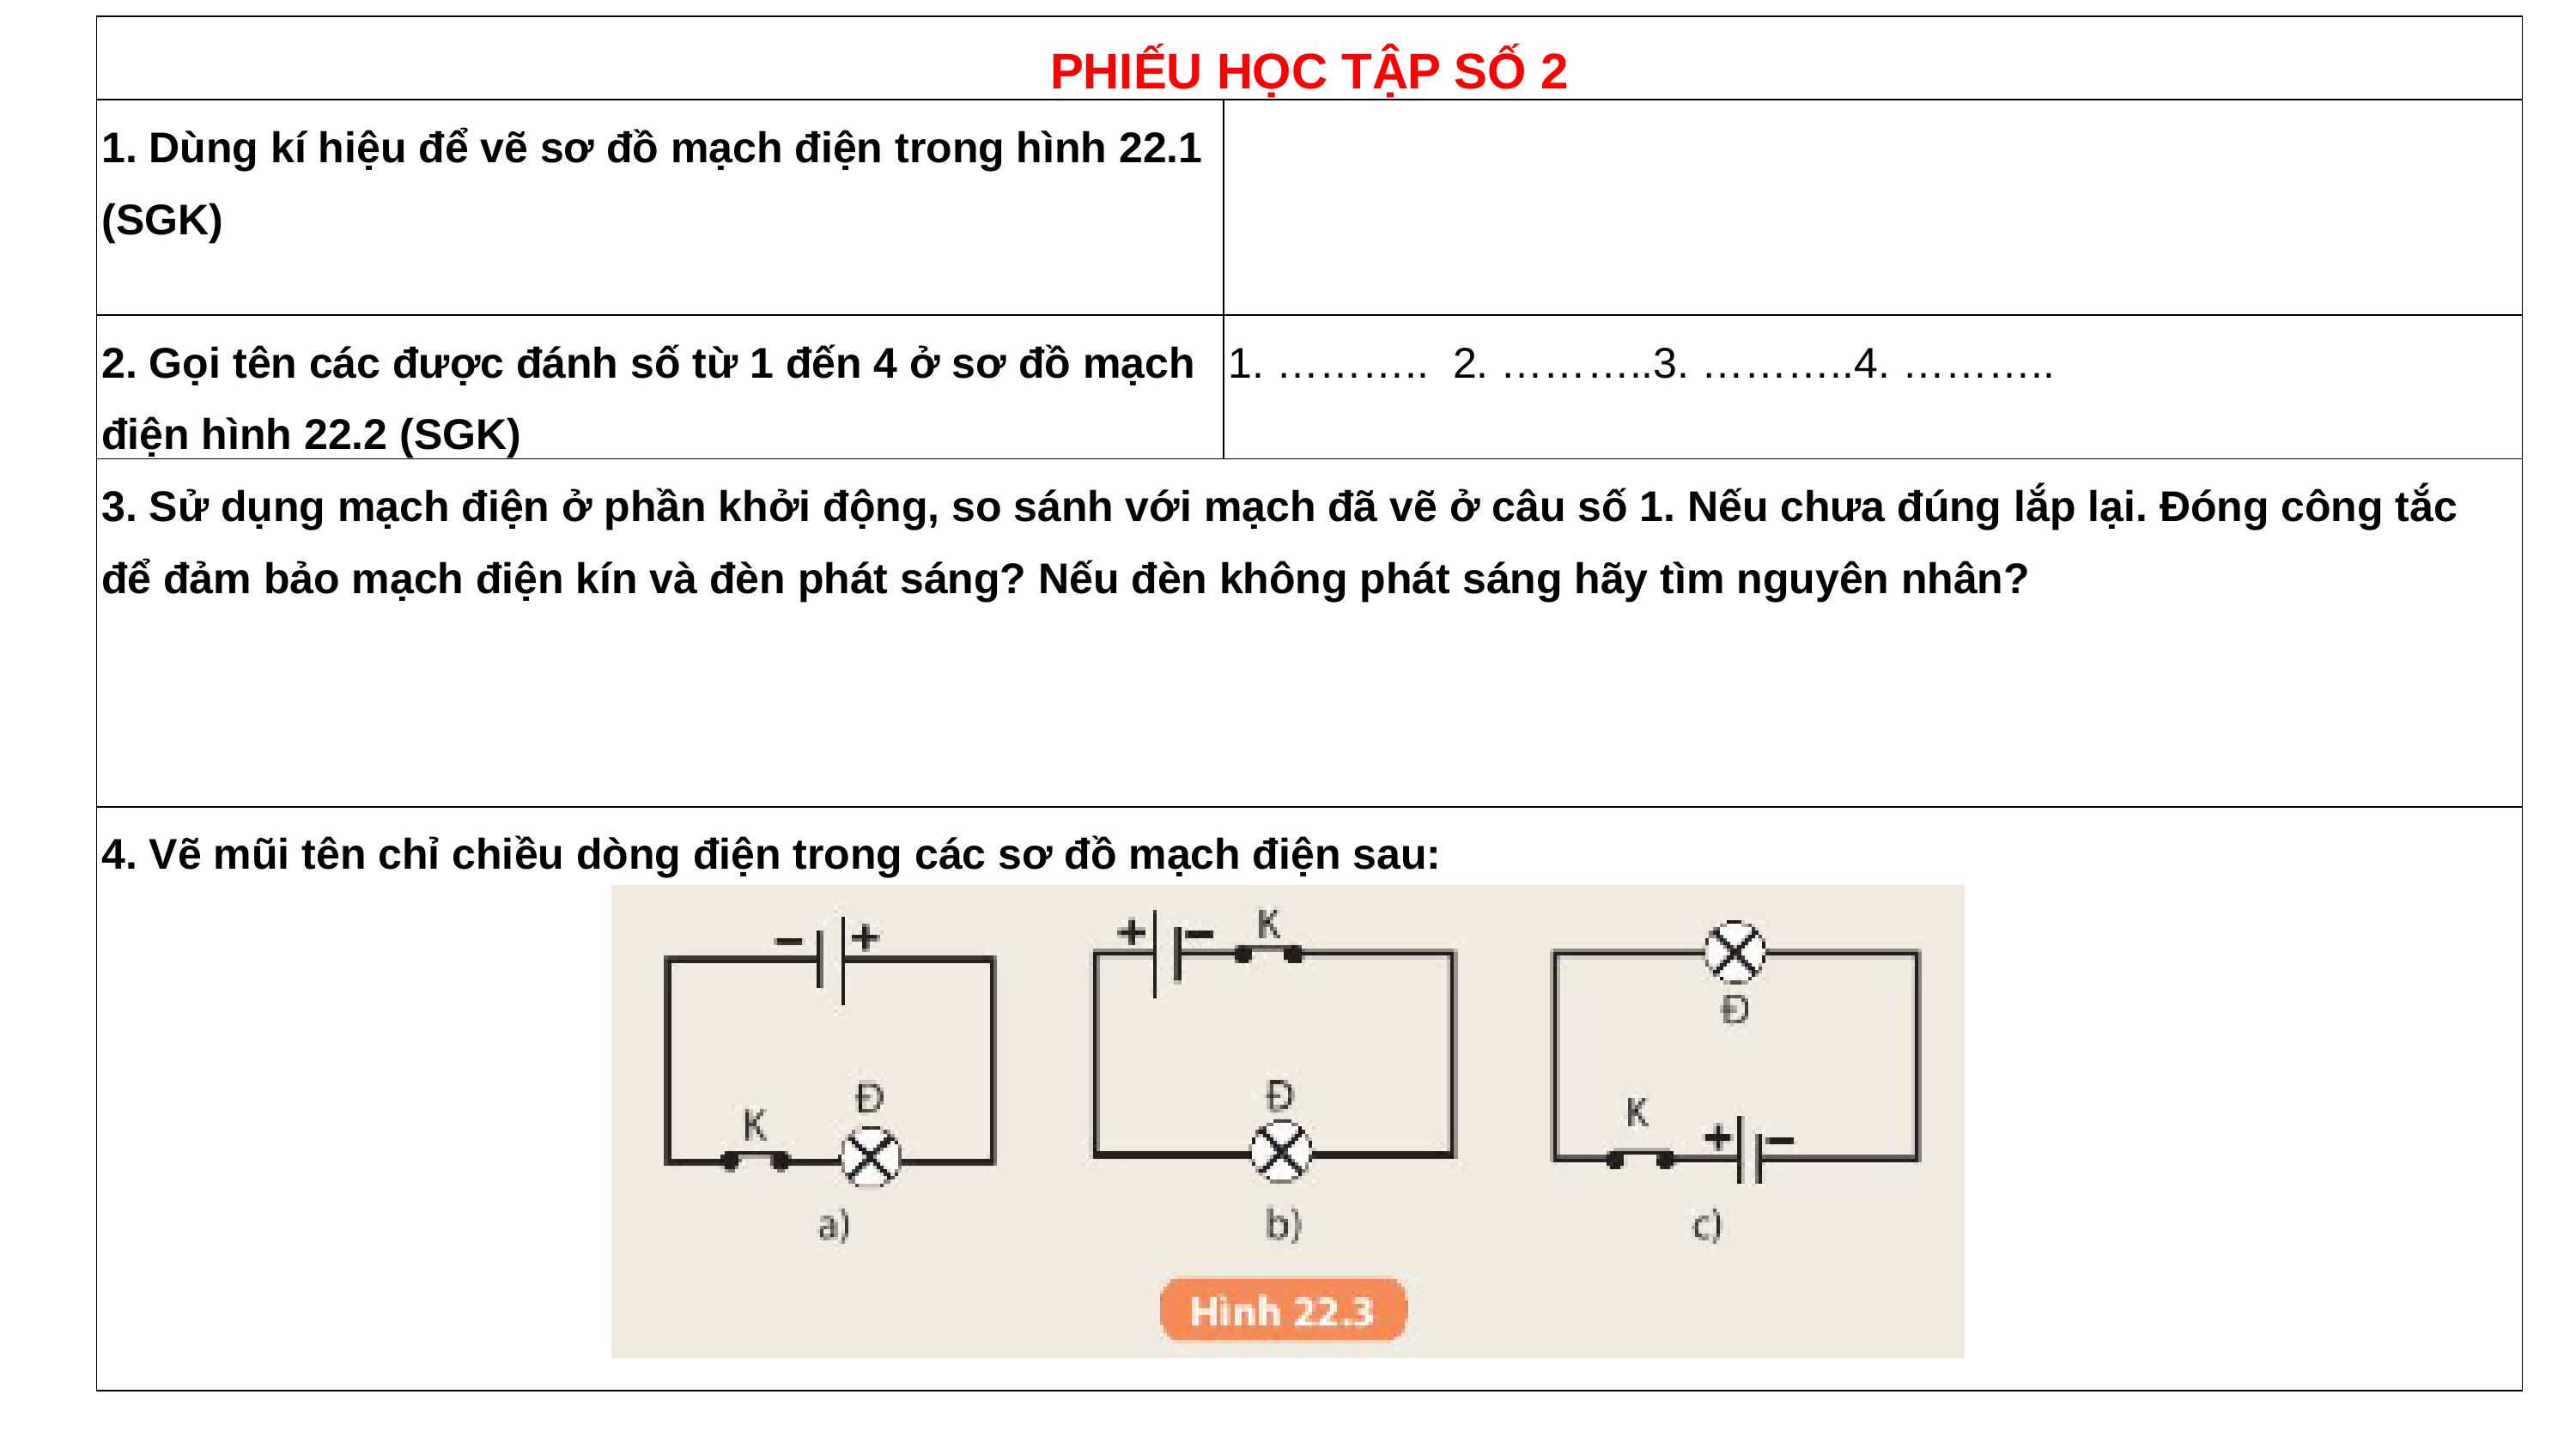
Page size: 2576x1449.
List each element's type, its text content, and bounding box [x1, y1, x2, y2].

picture [611, 885, 1965, 1358]
table_header PHIẾU HỌC TẬP SỐ 2 [97, 17, 2522, 99]
table_cell 1. ……….. 2. ………..3. ………..4. ……….. [1224, 316, 2522, 458]
table_cell 2. Gọi tên các được đánh số từ 1 đến 4 ở sơ đồ mạch điện hình 22.2 (SGK) [97, 316, 1223, 458]
table_cell 4. Vẽ mũi tên chỉ chiều dòng điện trong các sơ đồ mạch điện sau: [97, 808, 2522, 1390]
table_cell [1224, 100, 2522, 314]
table_cell 1. Dùng kí hiệu để vẽ sơ đồ mạch điện trong hình 22.1 (SGK) [97, 100, 1223, 314]
table_cell 3. Sử dụng mạch điện ở phần khởi động, so sánh với mạch đã vẽ ở câu số 1. Nếu chưa đúng lắp lại. Đóng công tắc để đảm bảo mạch điện kín và đèn phát sáng? Nếu đèn không phát sáng hãy tìm nguyên nhân? [97, 459, 2522, 806]
